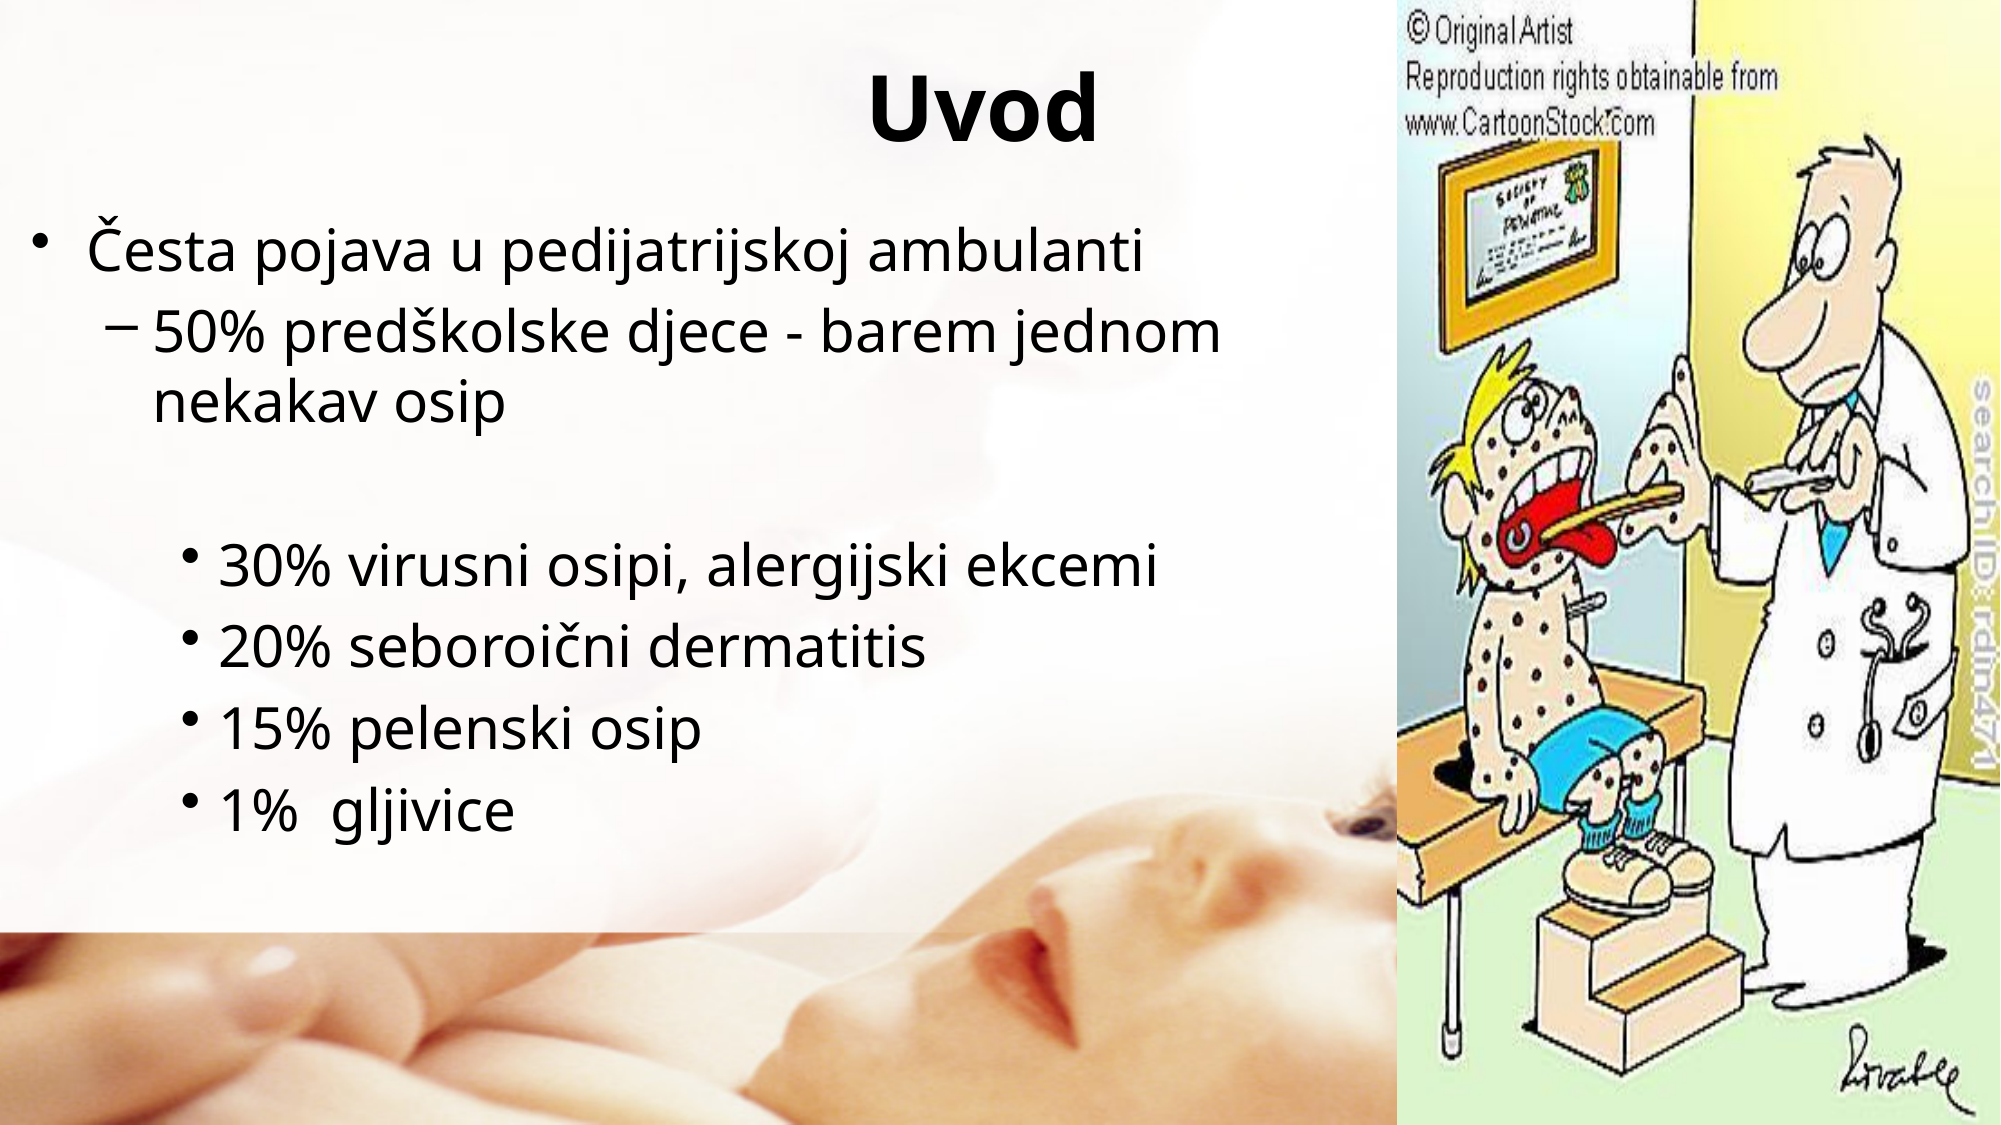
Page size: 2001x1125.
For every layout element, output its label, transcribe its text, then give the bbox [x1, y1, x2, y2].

title Uvod [326, 42, 1392, 205]
list Česta pojava u pedijatrijskoj ambulanti 50% predškolske djece - barem jednom nekakav osip 30% virusni osipi, alergijski ekcemi 20% seboroični dermatitis 15% pelenski osip 1% gljivice [15, 205, 1392, 1000]
picture [0, 0, 2001, 1125]
